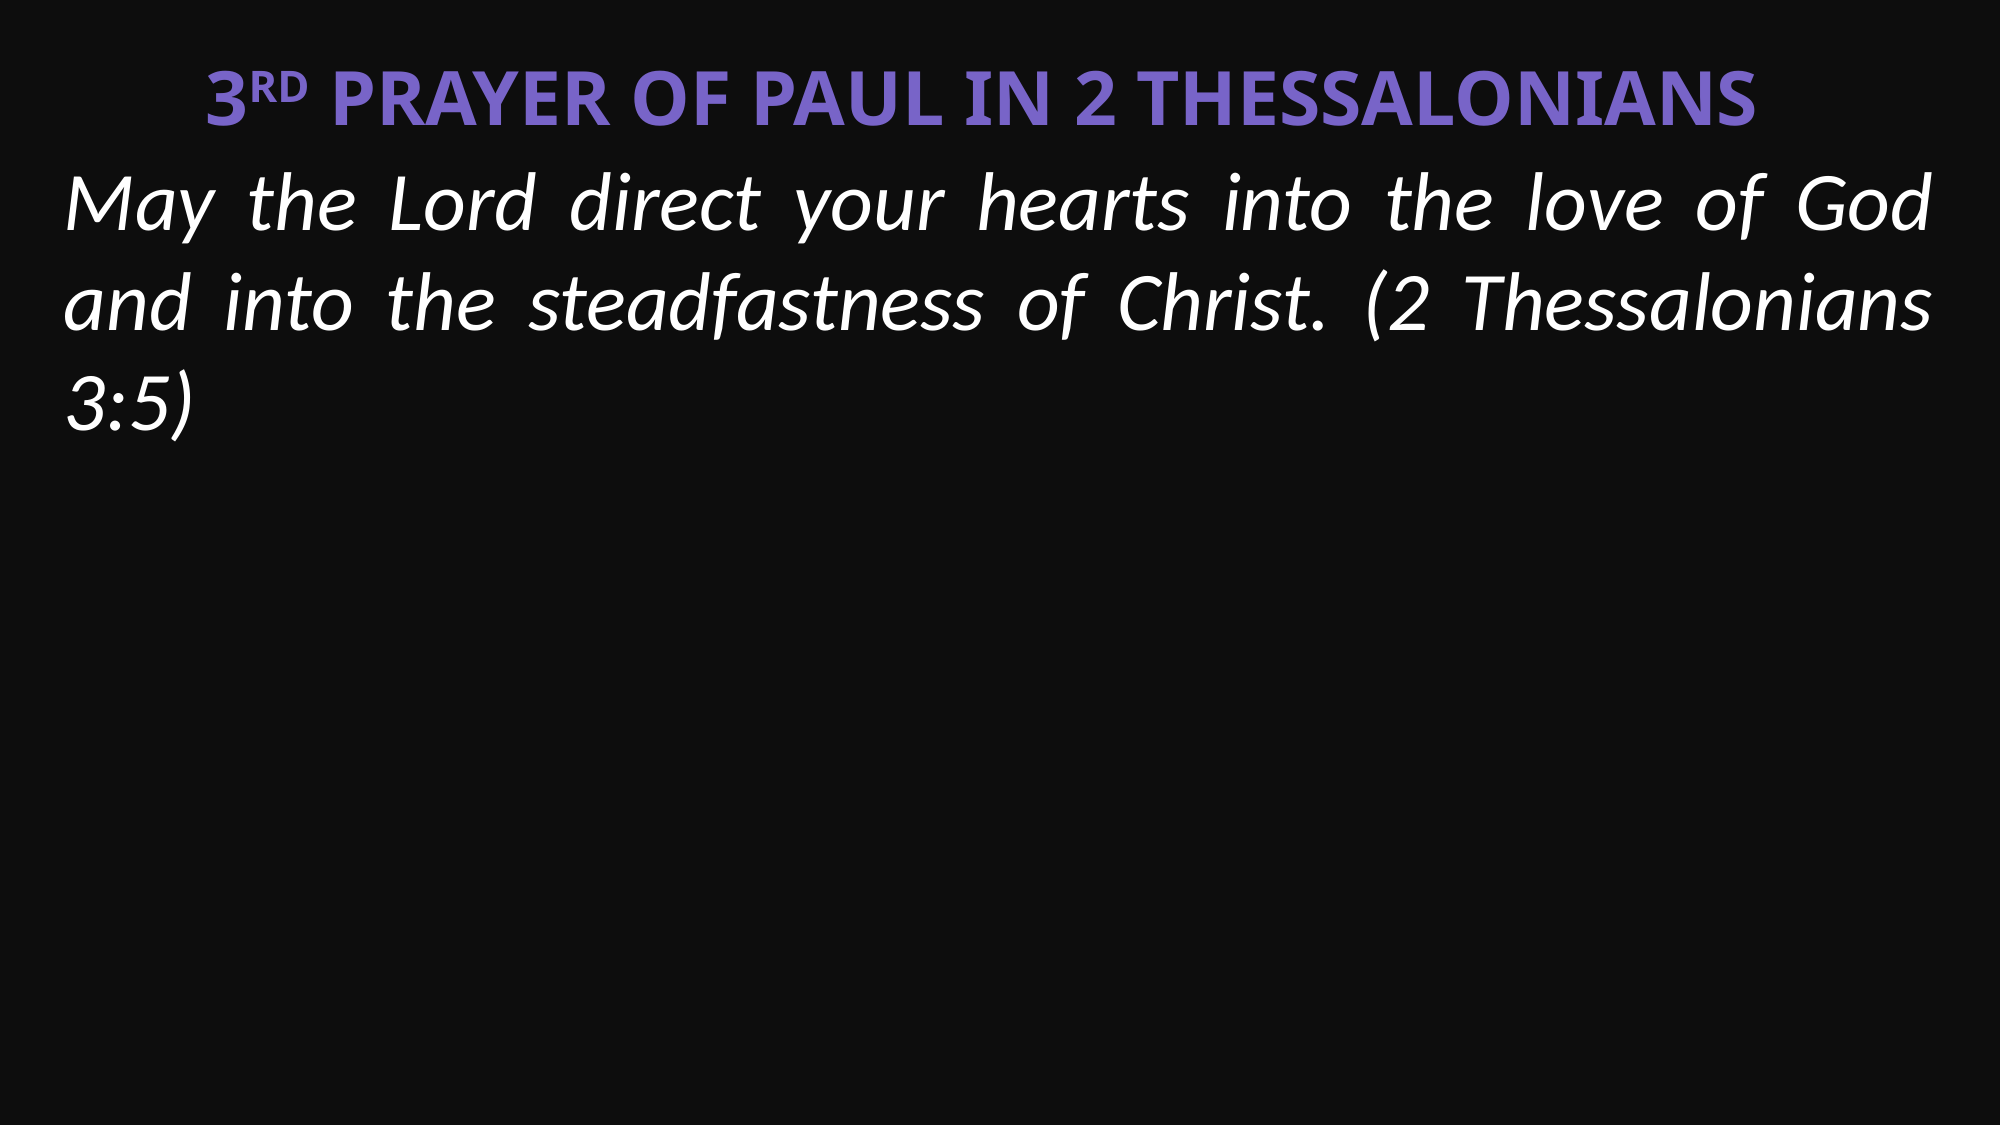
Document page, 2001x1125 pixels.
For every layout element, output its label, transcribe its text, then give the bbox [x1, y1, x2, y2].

subtitle 3rd Prayer of Paul in 2 Thessalonians [34, 42, 1951, 184]
text_box May the Lord direct your hearts into the love of God and into the steadfastness of Christ. (2 Thessalonians 3:5) [49, 139, 1951, 455]
